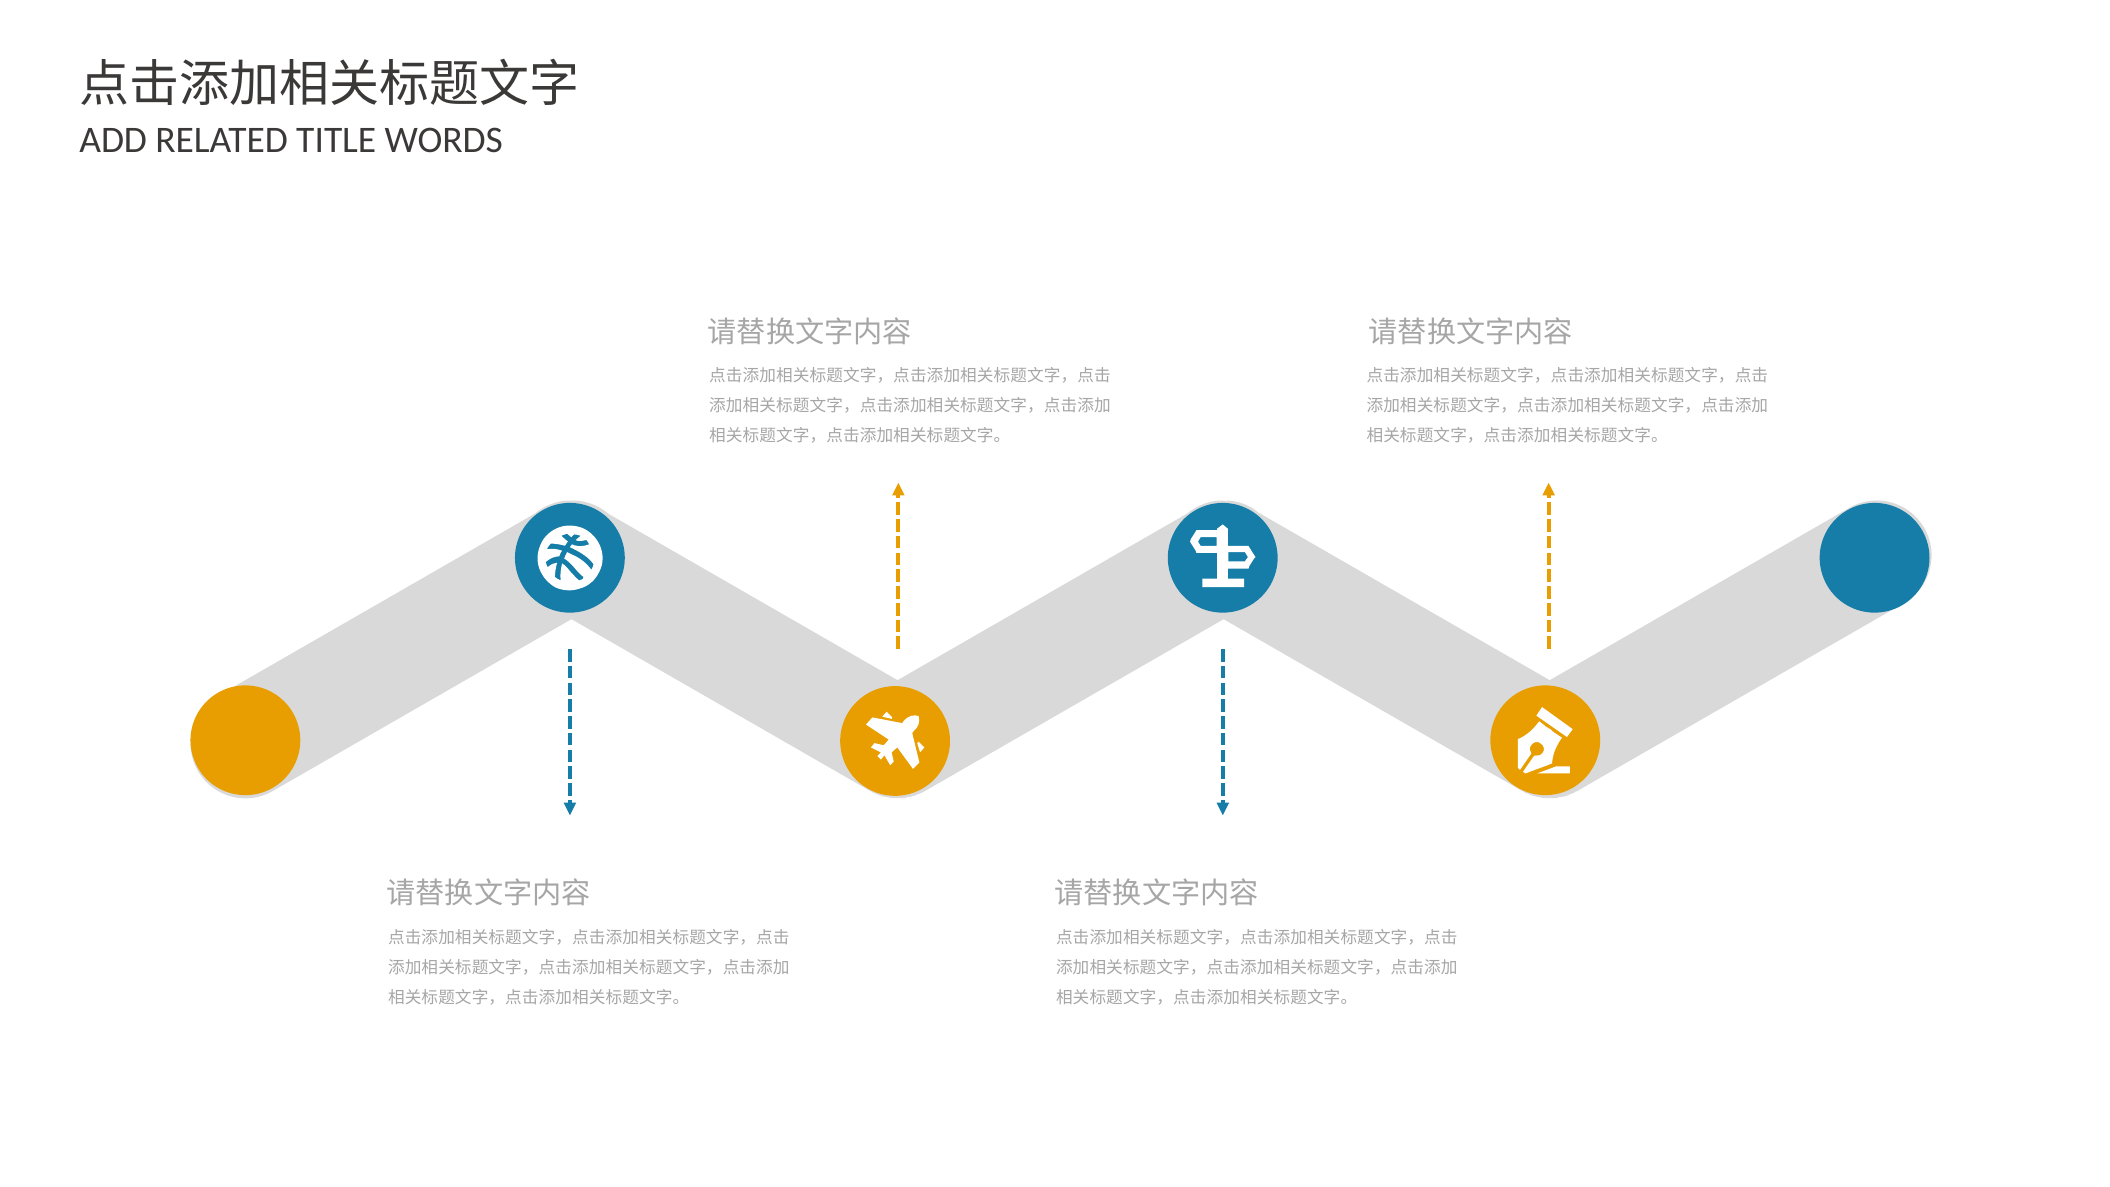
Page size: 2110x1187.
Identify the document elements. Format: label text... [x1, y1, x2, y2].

text_box ADD RELATED TITLE WORDS [63, 107, 520, 169]
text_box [190, 268, 1930, 1030]
text_box 点击添加相关标题文字 [63, 43, 596, 120]
